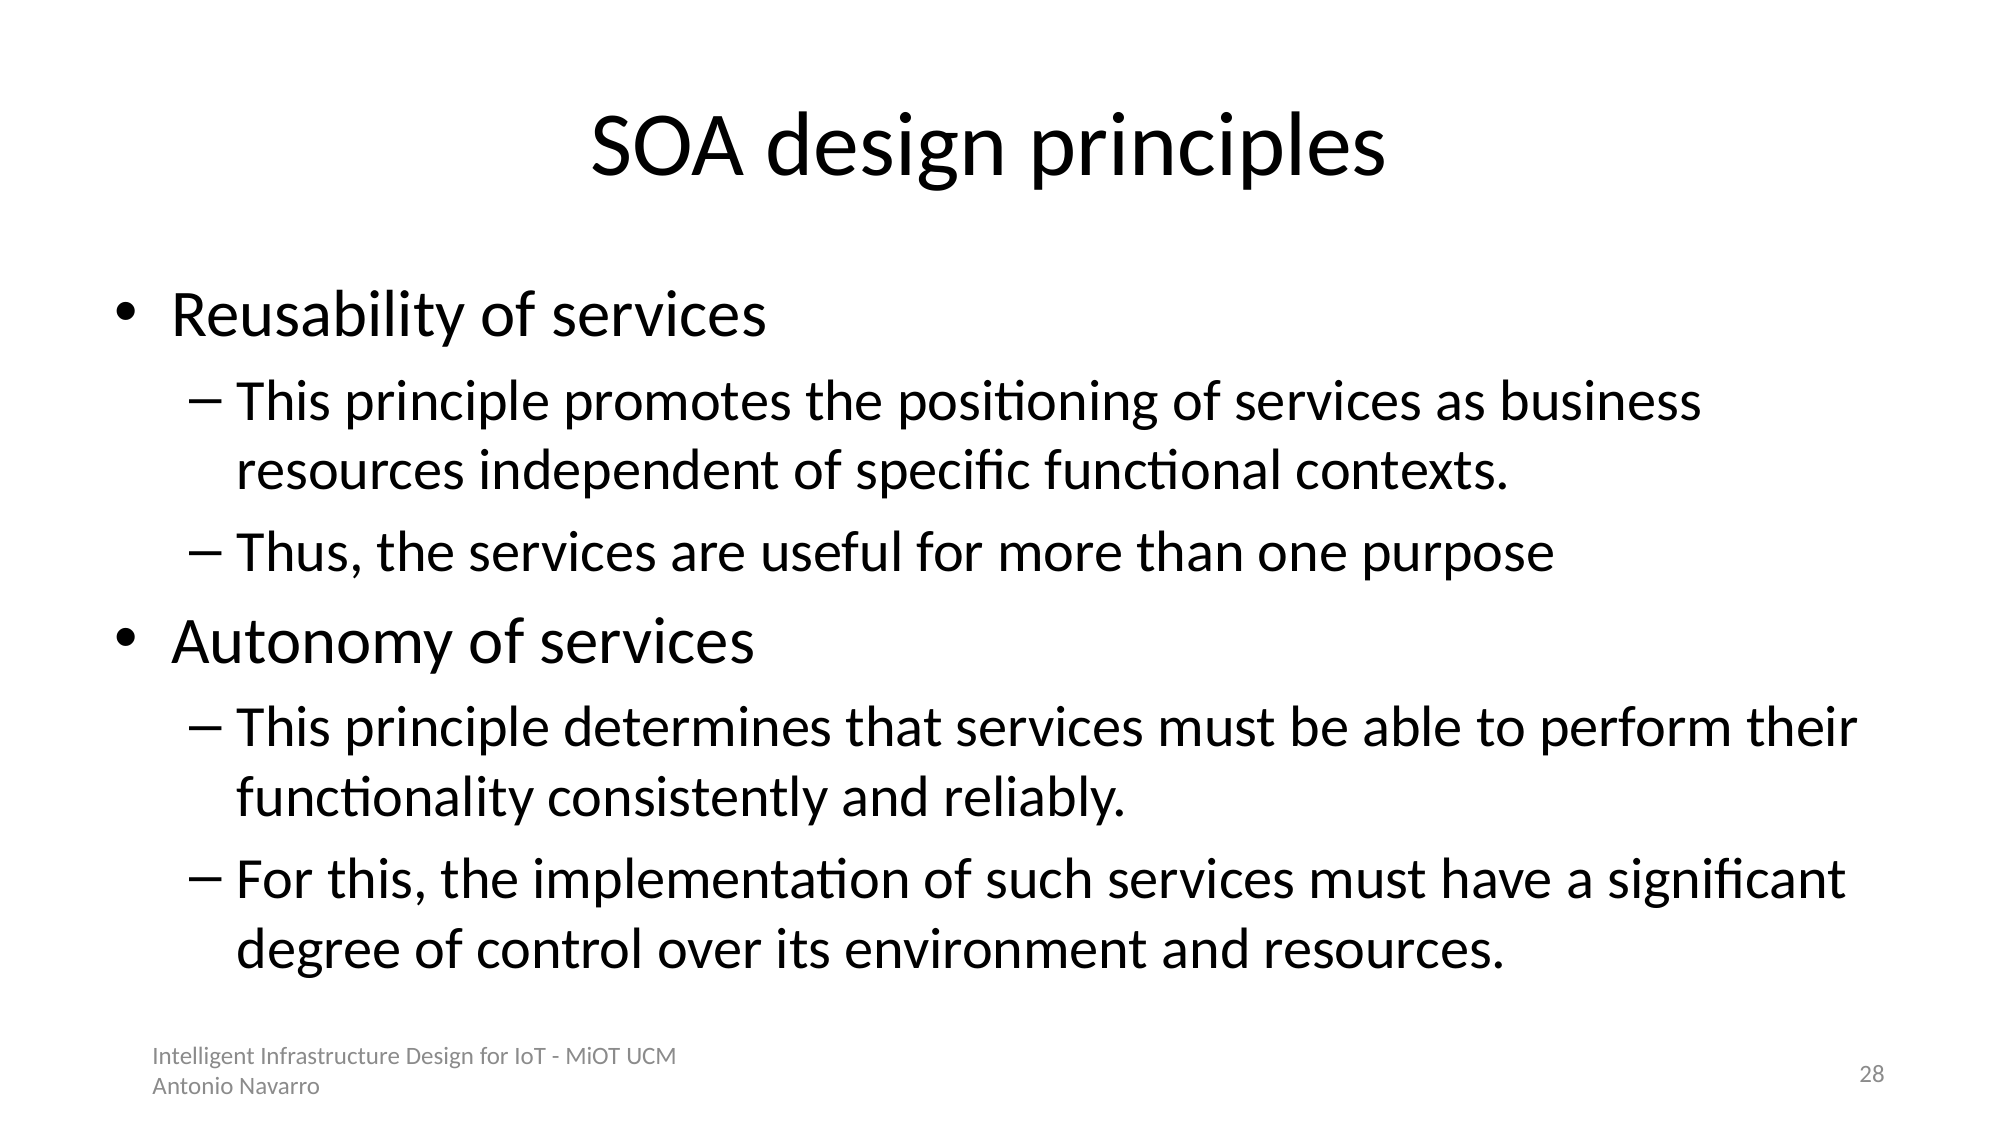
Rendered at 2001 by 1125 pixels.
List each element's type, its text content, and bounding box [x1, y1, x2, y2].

text_box Intelligent Infrastructure Design for IoT - MiOT UCM Antonio Navarro [137, 1039, 813, 1100]
slide_number 27 [1433, 1042, 1900, 1103]
list Reusability of services This principle promotes the positioning of services as business resources independent of specific functional contexts. Thus, the services are useful for more than one purpose Autonomy of services This principle determines that services must be able to perform their functionality consistently and reliably. For this, the implementation of such services must have a significant degree of control over its environment and resources. [99, 262, 1900, 1005]
title SOA design principles [99, 45, 1900, 233]
